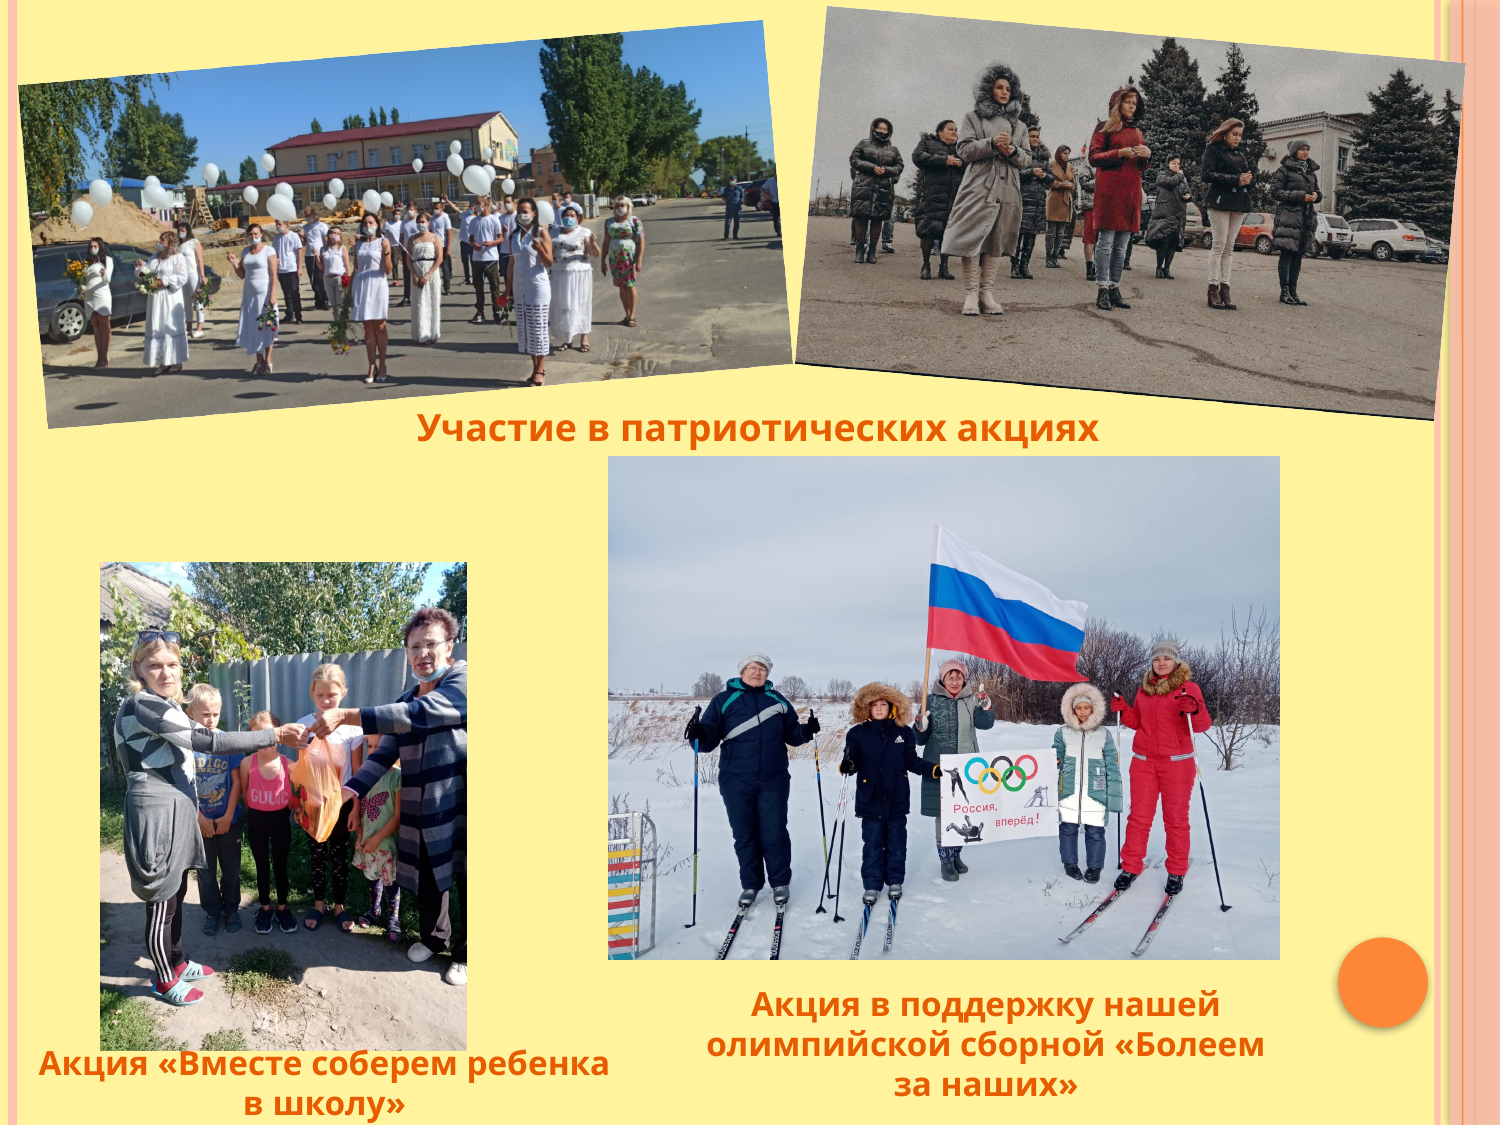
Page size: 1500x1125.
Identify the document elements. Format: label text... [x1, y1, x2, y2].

picture [99, 561, 468, 1052]
picture [796, 6, 1465, 421]
picture [607, 455, 1281, 961]
text_box Акция «Вместе соберем ребенка в школу» [17, 1034, 632, 1125]
picture [19, 20, 792, 429]
text_box Участие в патриотических акциях [401, 397, 1115, 457]
text_box Акция в поддержку нашей олимпийской сборной «Болеем за наших» [690, 975, 1282, 1111]
